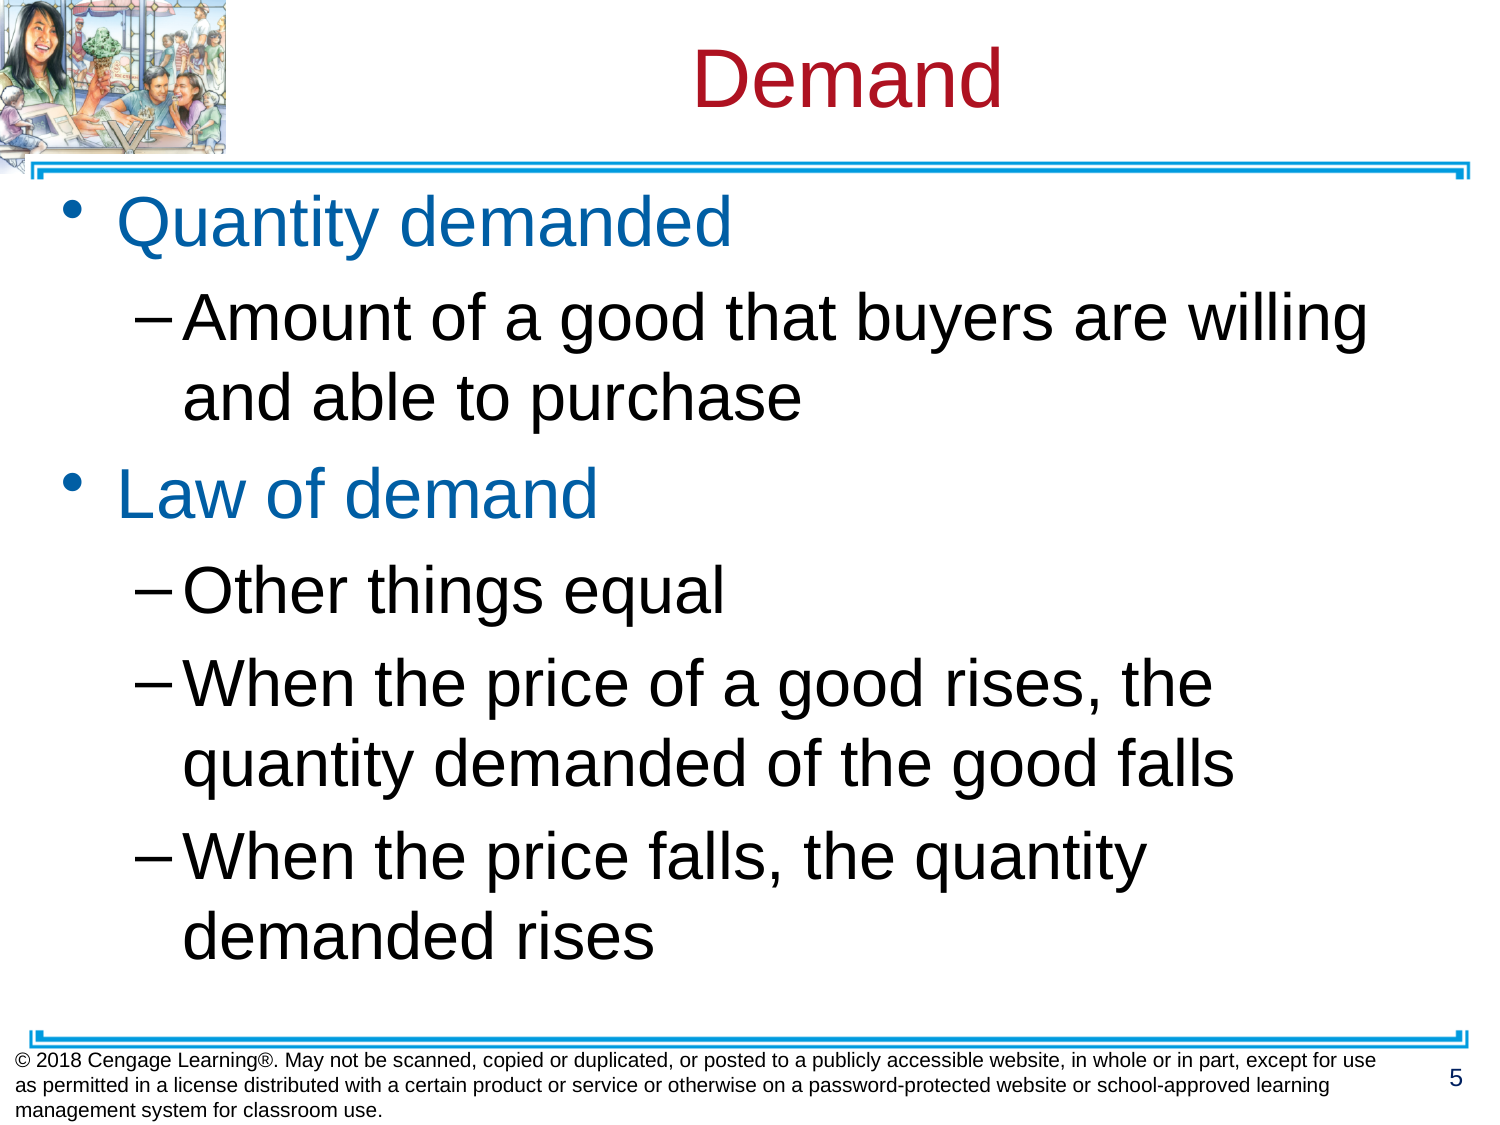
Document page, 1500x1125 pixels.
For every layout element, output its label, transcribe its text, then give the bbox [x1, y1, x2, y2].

list Quantity demanded Amount of a good that buyers are willing and able to purchase Law of demand Other things equal When the price of a good rises, the quantity demanded of the good falls When the price falls, the quantity demanded rises [45, 168, 1455, 1055]
picture [25, 1024, 45, 1043]
footer © 2018 Cengage Learning®. May not be scanned, copied or duplicated, or posted to a publicly accessible website, in whole or in part, except for use as permitted in a license distributed with a certain product or service or otherwise on a password-protected website or school-approved learning management system for classroom use. [0, 1043, 1412, 1125]
picture [1455, 1024, 1475, 1053]
slide_number 5 [1412, 1052, 1500, 1117]
title Demand [219, 16, 1500, 158]
picture [0, 0, 1475, 186]
